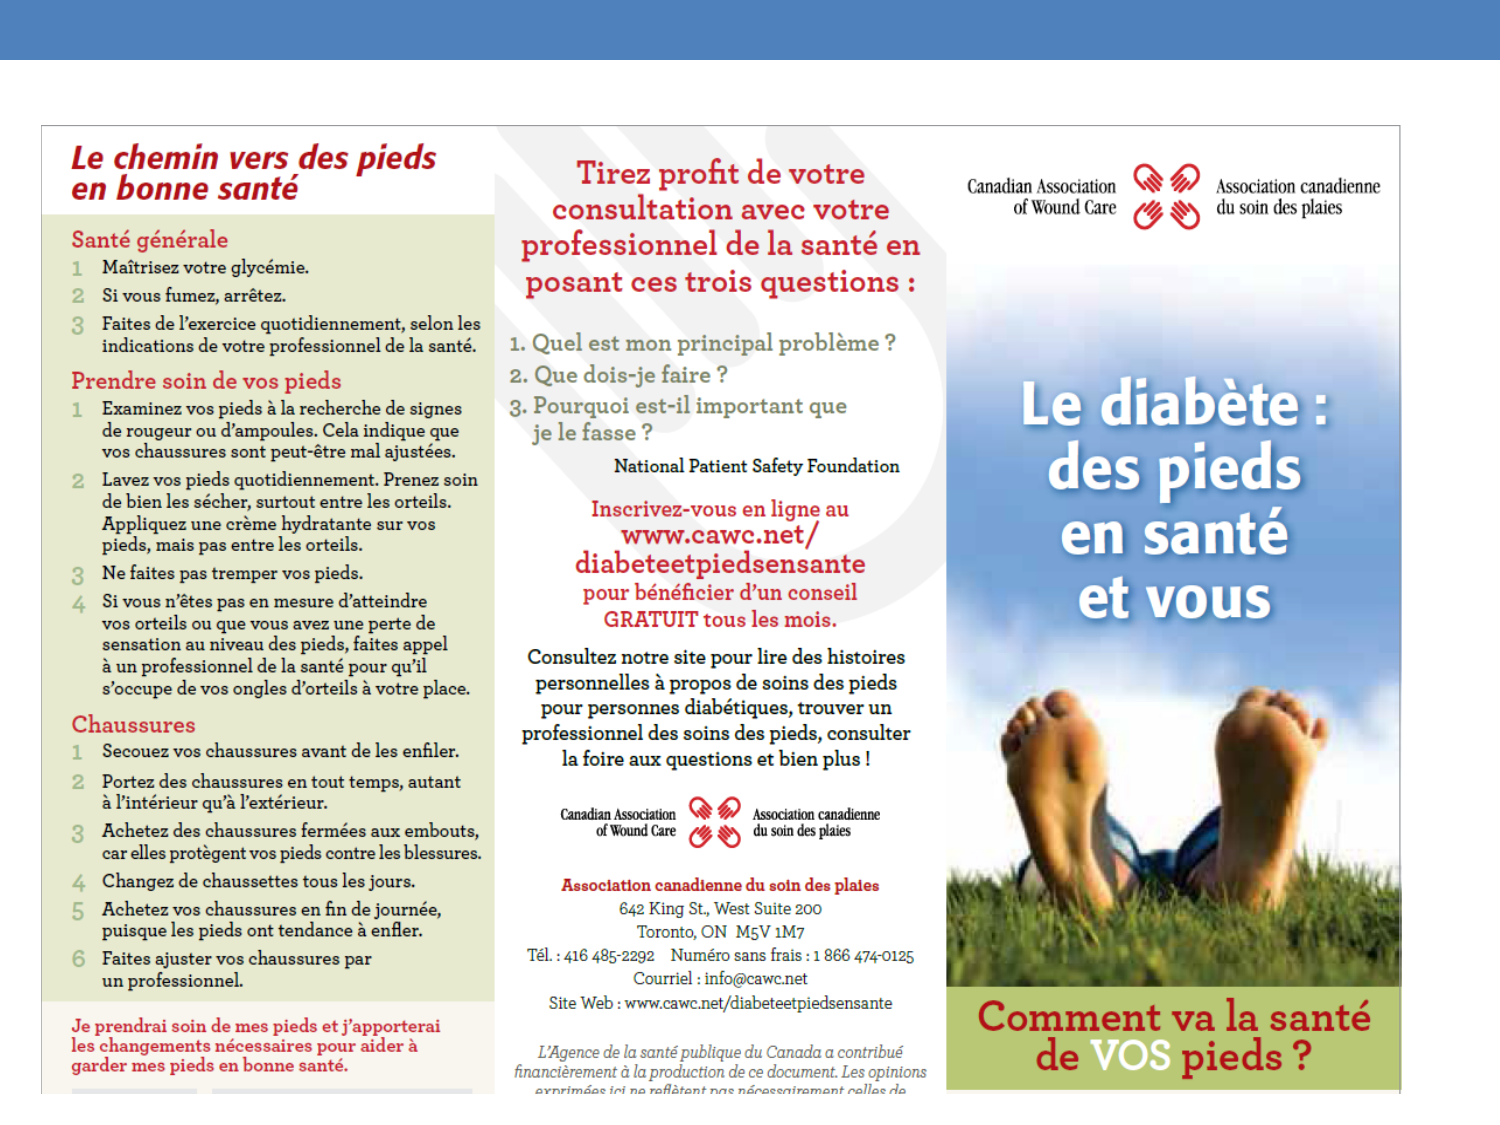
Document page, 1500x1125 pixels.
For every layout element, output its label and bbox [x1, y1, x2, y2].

list [40, 125, 1460, 1095]
